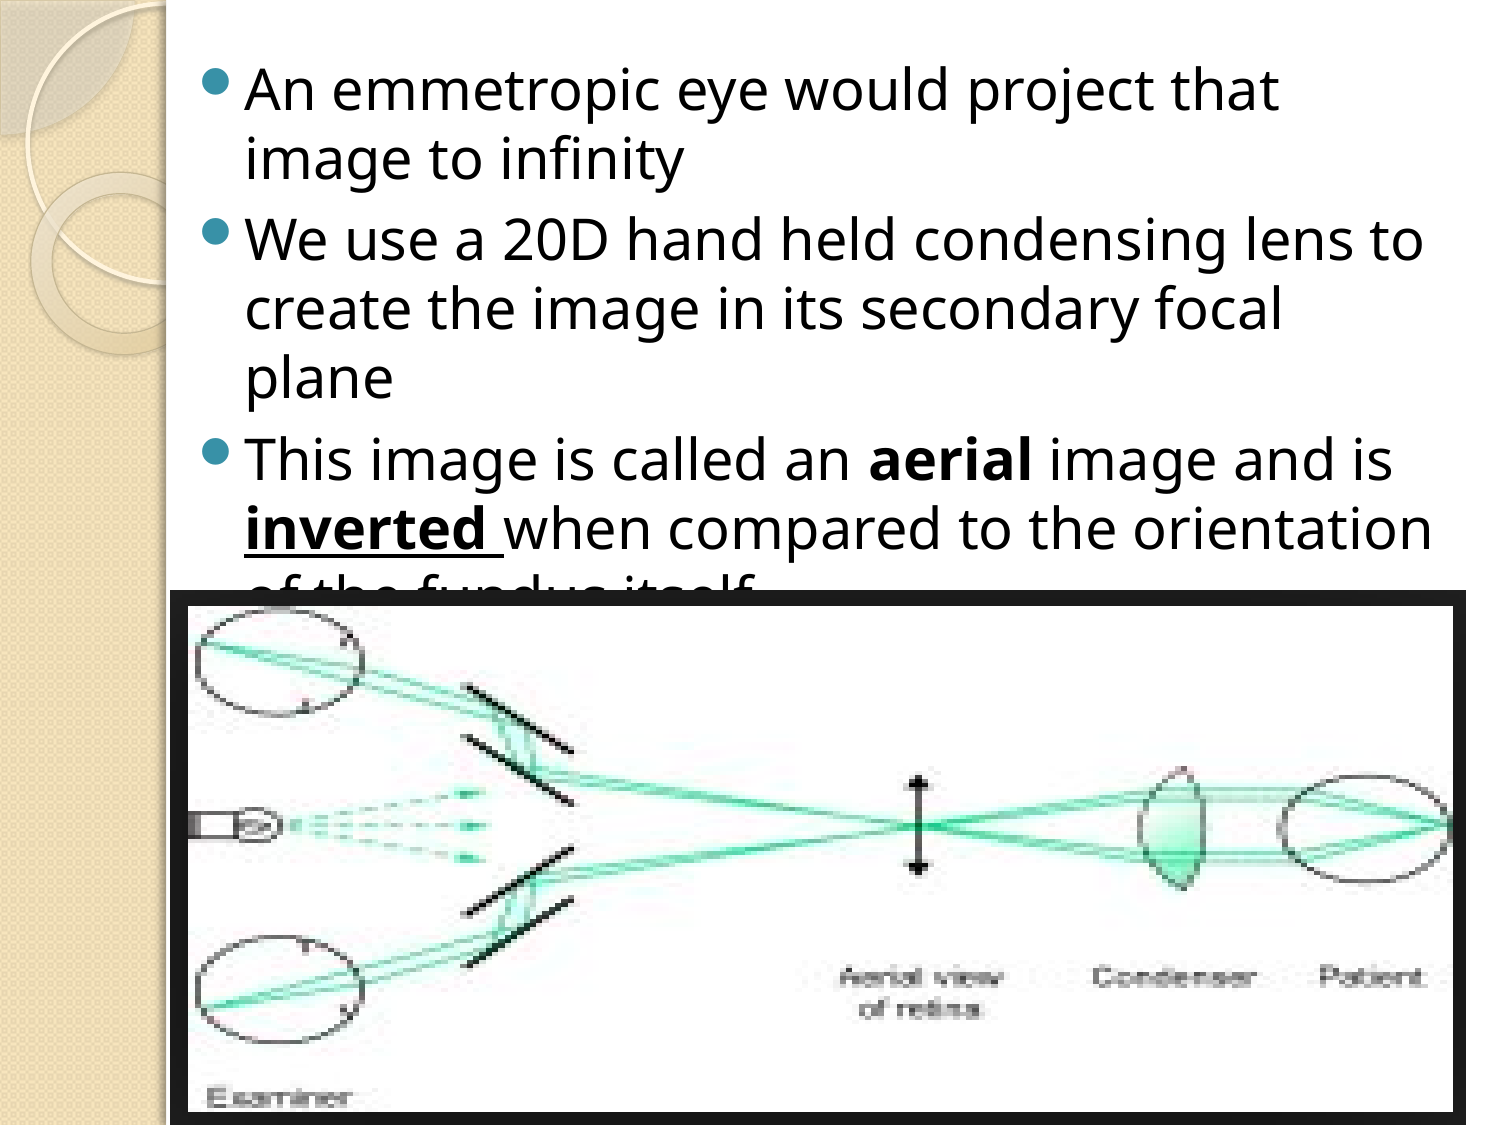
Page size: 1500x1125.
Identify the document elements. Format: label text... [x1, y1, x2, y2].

list An emmetropic eye would project that image to infinity We use a 20D hand held condensing lens to create the image in its secondary focal plane This image is called an aerial image and is inverted when compared to the orientation of the fundus itself [170, 45, 1466, 588]
picture [169, 589, 1466, 1125]
